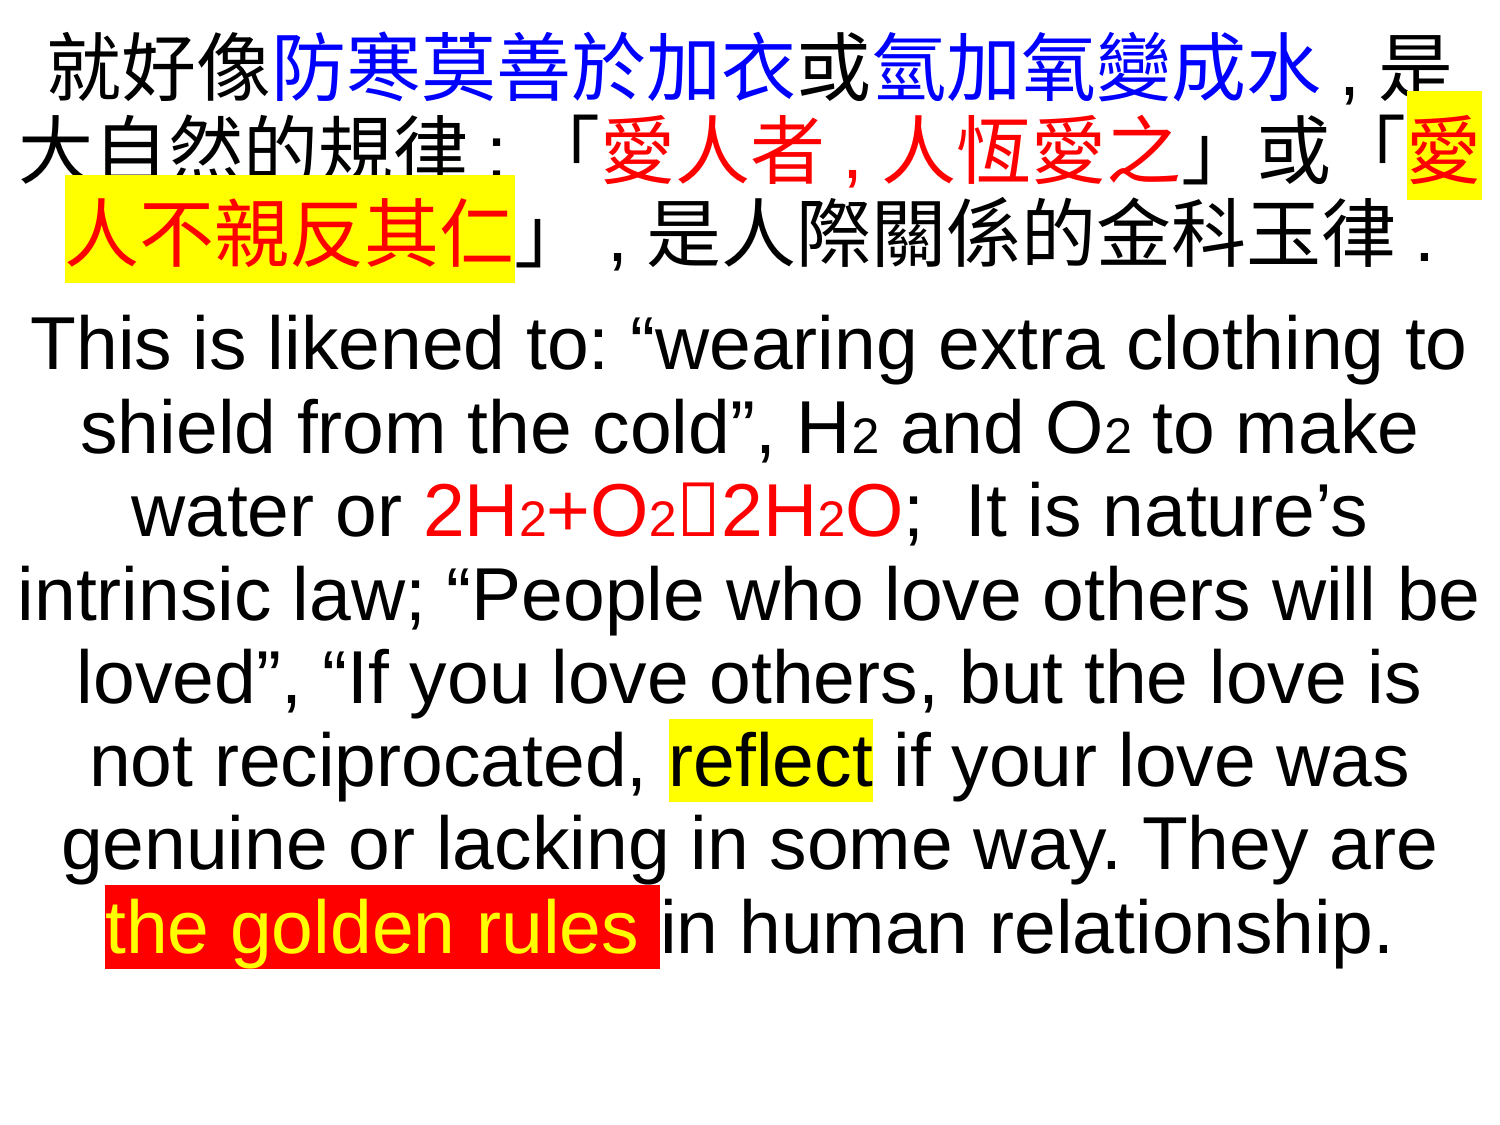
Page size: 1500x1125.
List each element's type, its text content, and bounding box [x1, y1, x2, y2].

subtitle 就好像防寒莫善於加衣或氫加氧變成水,是大自然的規律;「愛人者,人恆愛之」或「愛人不親反其仁」,是人際關係的金科玉律. This is likened to: “wearing extra clothing to shield from the cold”, H2 and O2 to make water or 2H2+O22H2O; It is nature’s intrinsic law; “People who love others will be loved”, “If you love others, but the love is not reciprocated, reflect if your love was genuine or lacking in some way. They are the golden rules in human relationship. [0, 19, 1500, 1094]
